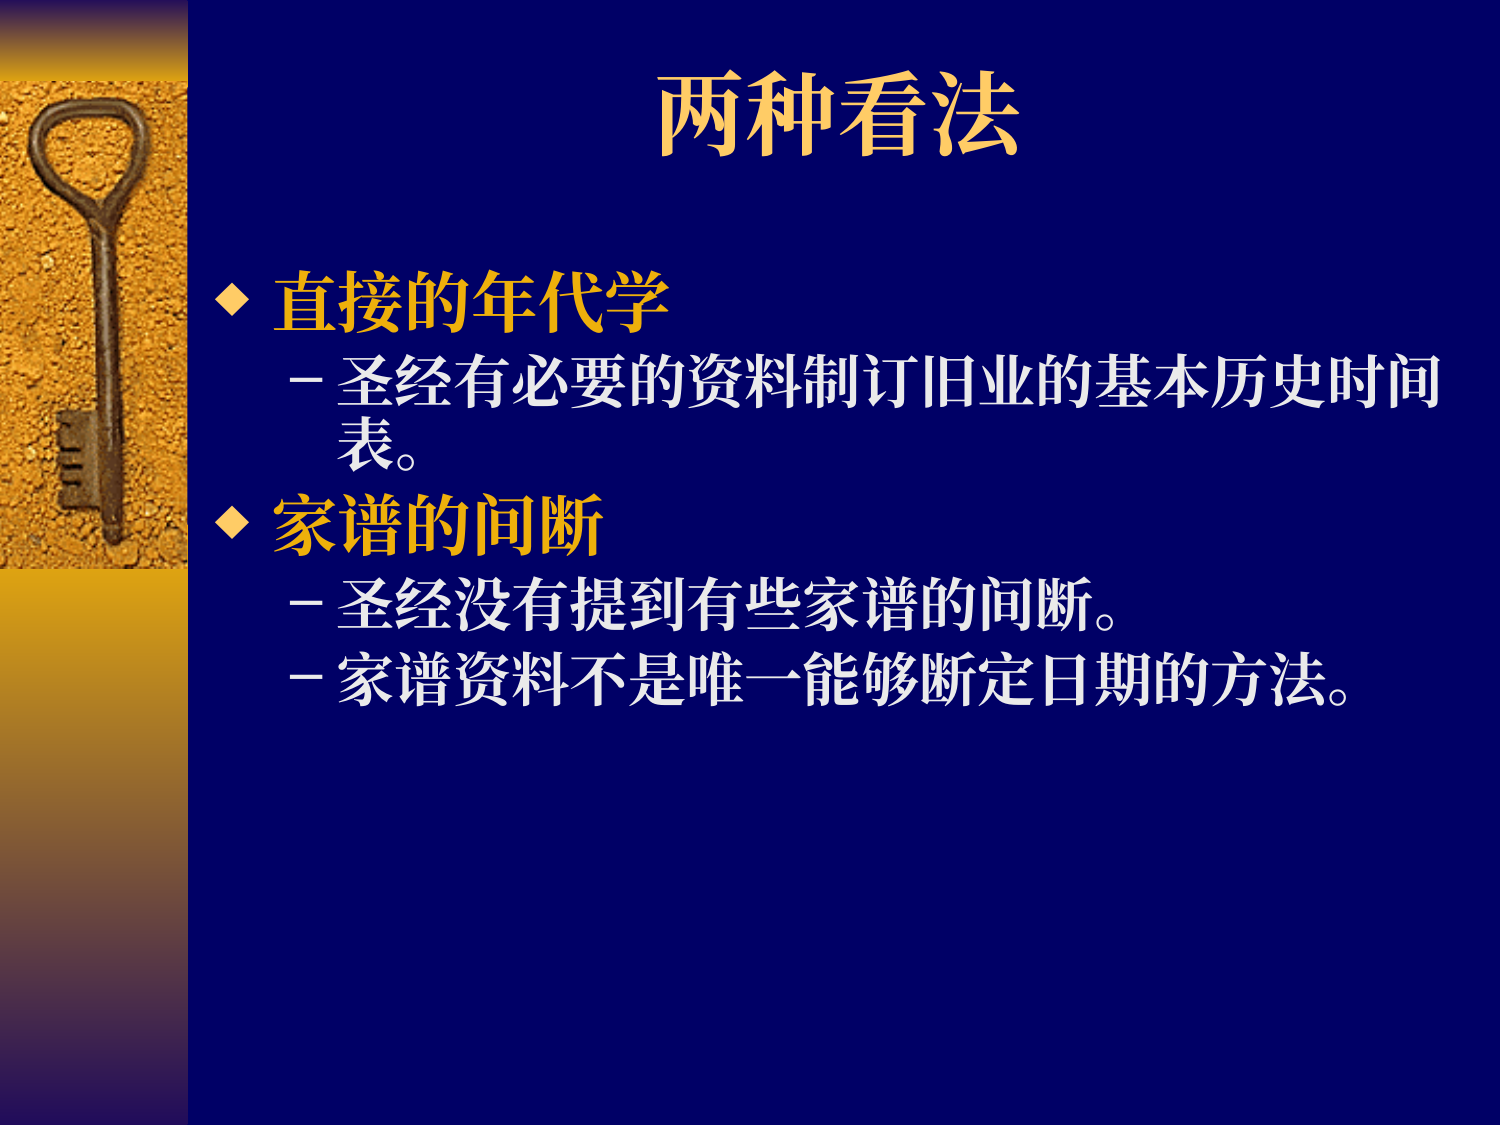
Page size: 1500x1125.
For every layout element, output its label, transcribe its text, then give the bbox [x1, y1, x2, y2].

picture [0, 81, 188, 569]
list 直接的年代学 圣经有必要的资料制订旧业的基本历史时间表。 家谱的间断 圣经没有提到有些家谱的间断。 家谱资料不是唯一能够断定日期的方法。 [200, 262, 1475, 1000]
title 两种看法 [200, 12, 1475, 211]
